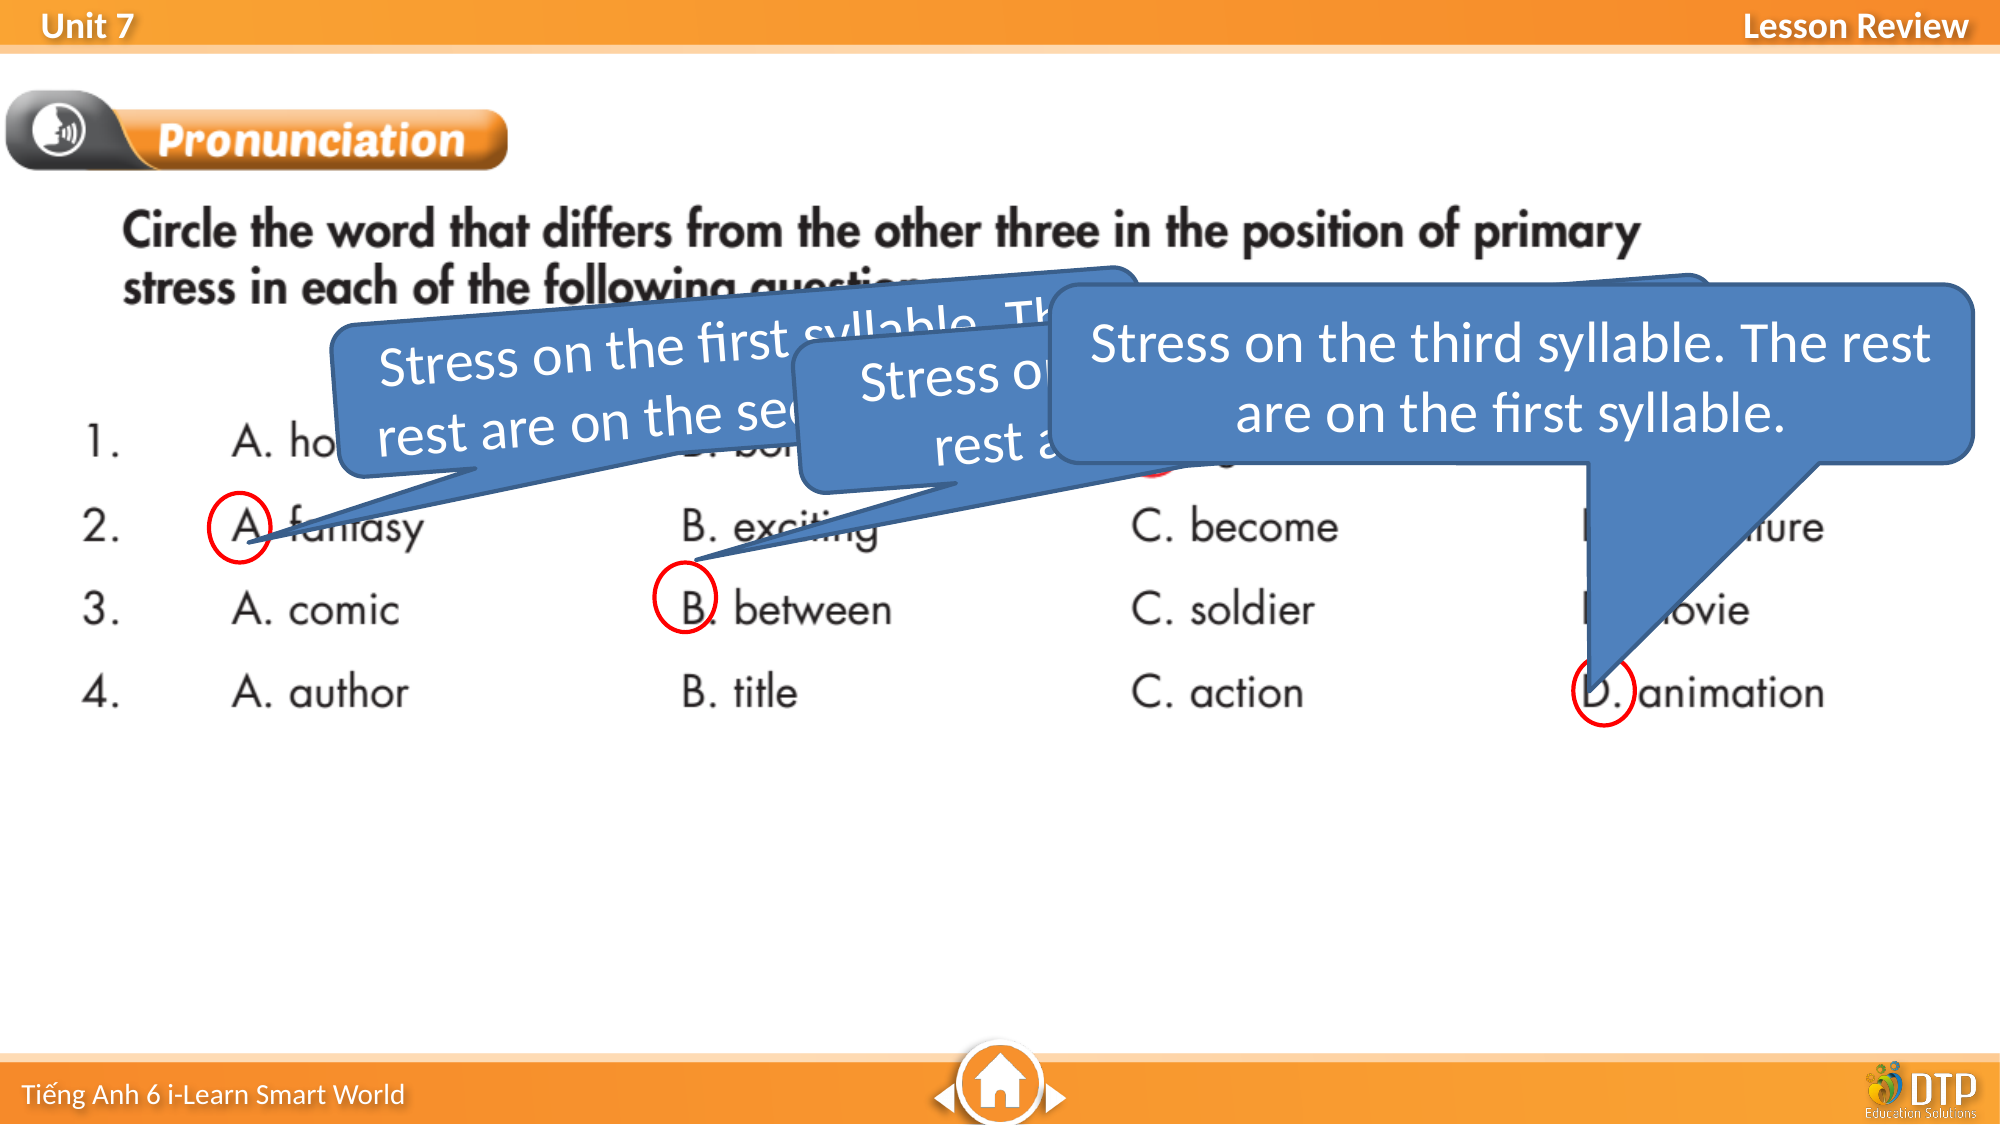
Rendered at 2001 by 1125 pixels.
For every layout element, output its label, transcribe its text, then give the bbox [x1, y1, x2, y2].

text_box Stress on the third syllable. The rest are on the first syllable. [1047, 282, 1976, 456]
text_box Stress on the second syllable. The rest are on the first syllable. [790, 326, 1047, 385]
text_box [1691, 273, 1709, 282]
picture [0, 0, 2000, 1125]
text_box Stress on the first syllable. The rest are on the second syllable. [329, 326, 971, 385]
